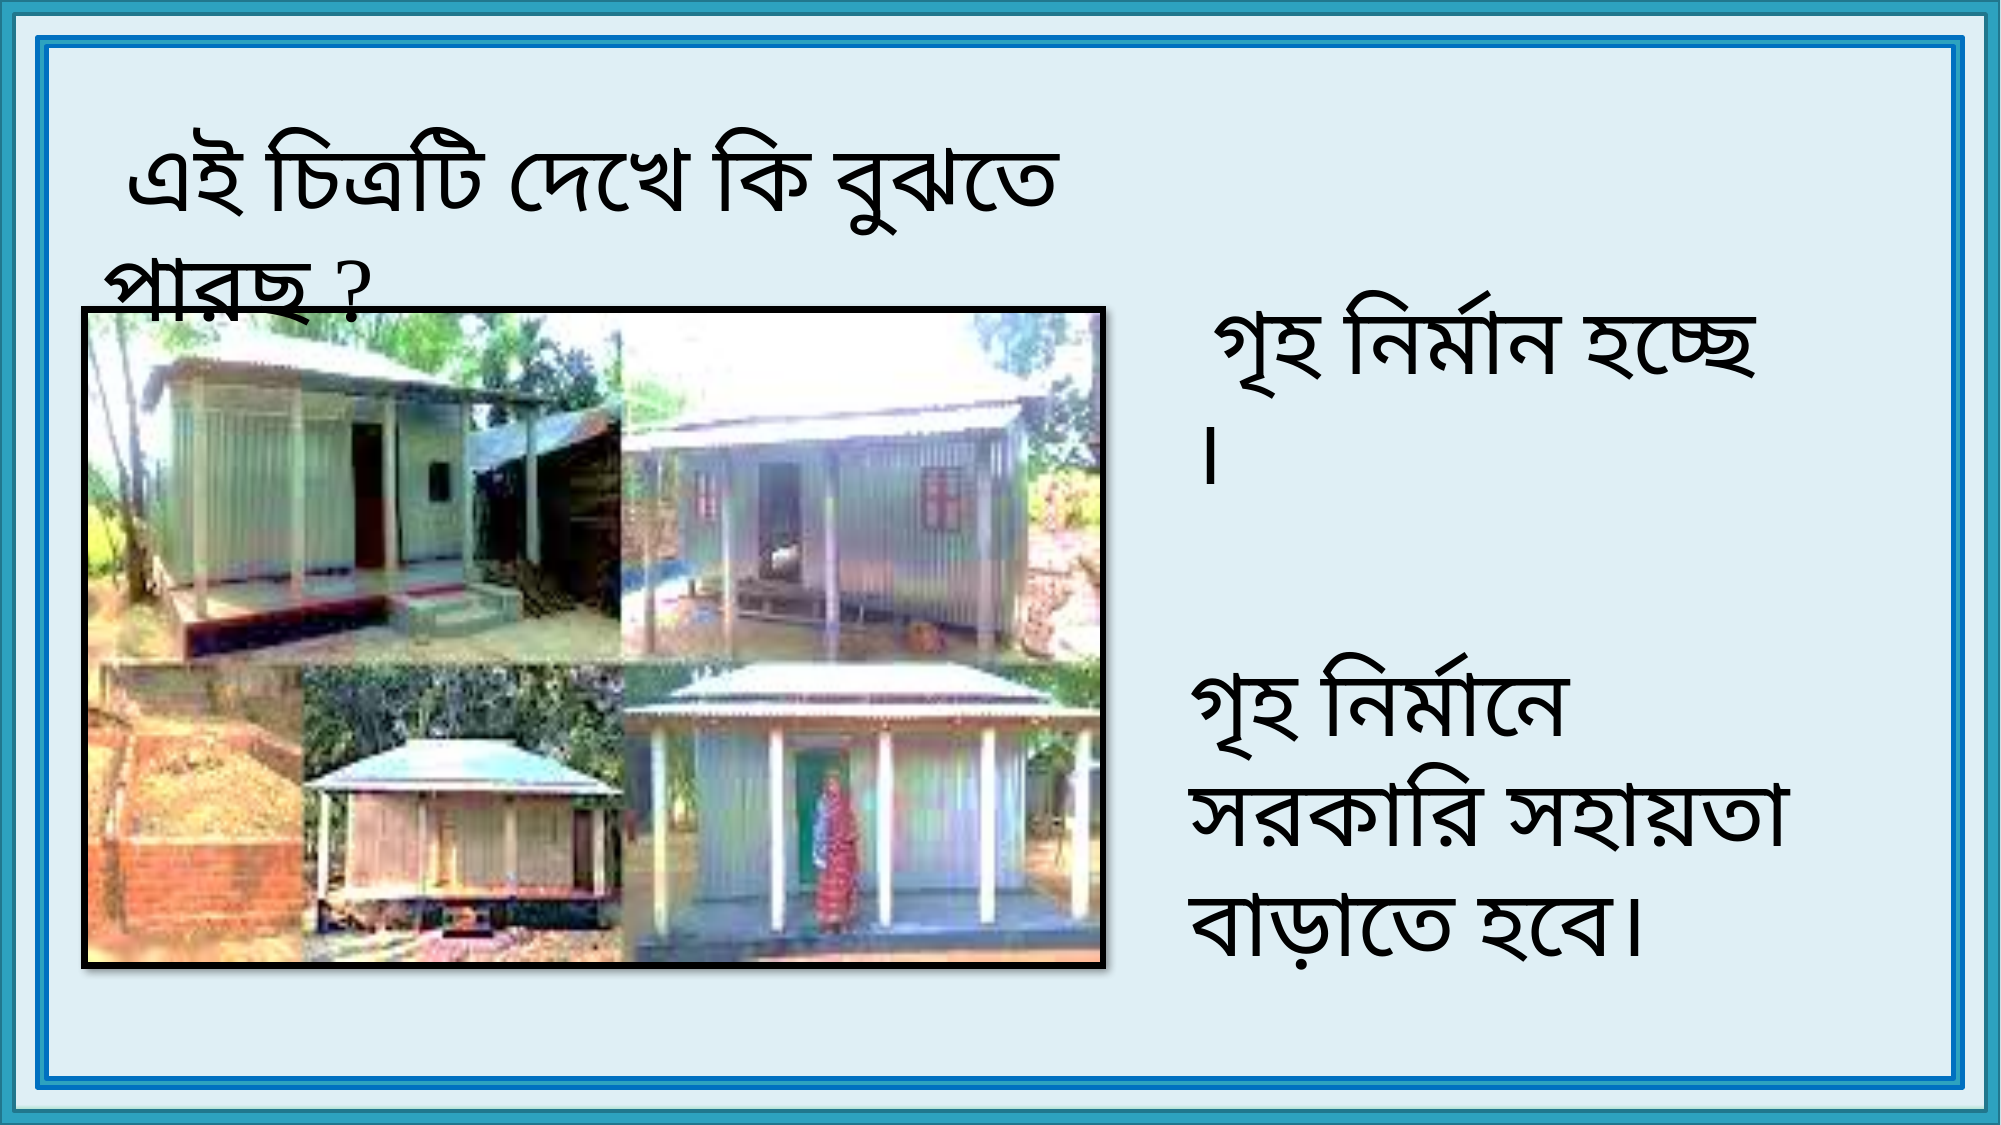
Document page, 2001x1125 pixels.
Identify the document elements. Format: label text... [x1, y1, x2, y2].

picture [87, 312, 1101, 963]
text_box এই চিত্রটি দেখে কি বুঝতে পারছ ? [87, 112, 1338, 348]
text_box গৃহ নির্মান হচ্ছে । [1175, 275, 1825, 511]
text_box গৃহ নির্মানে সরকারি সহায়তা বাড়াতে হবে। [1175, 637, 1900, 983]
